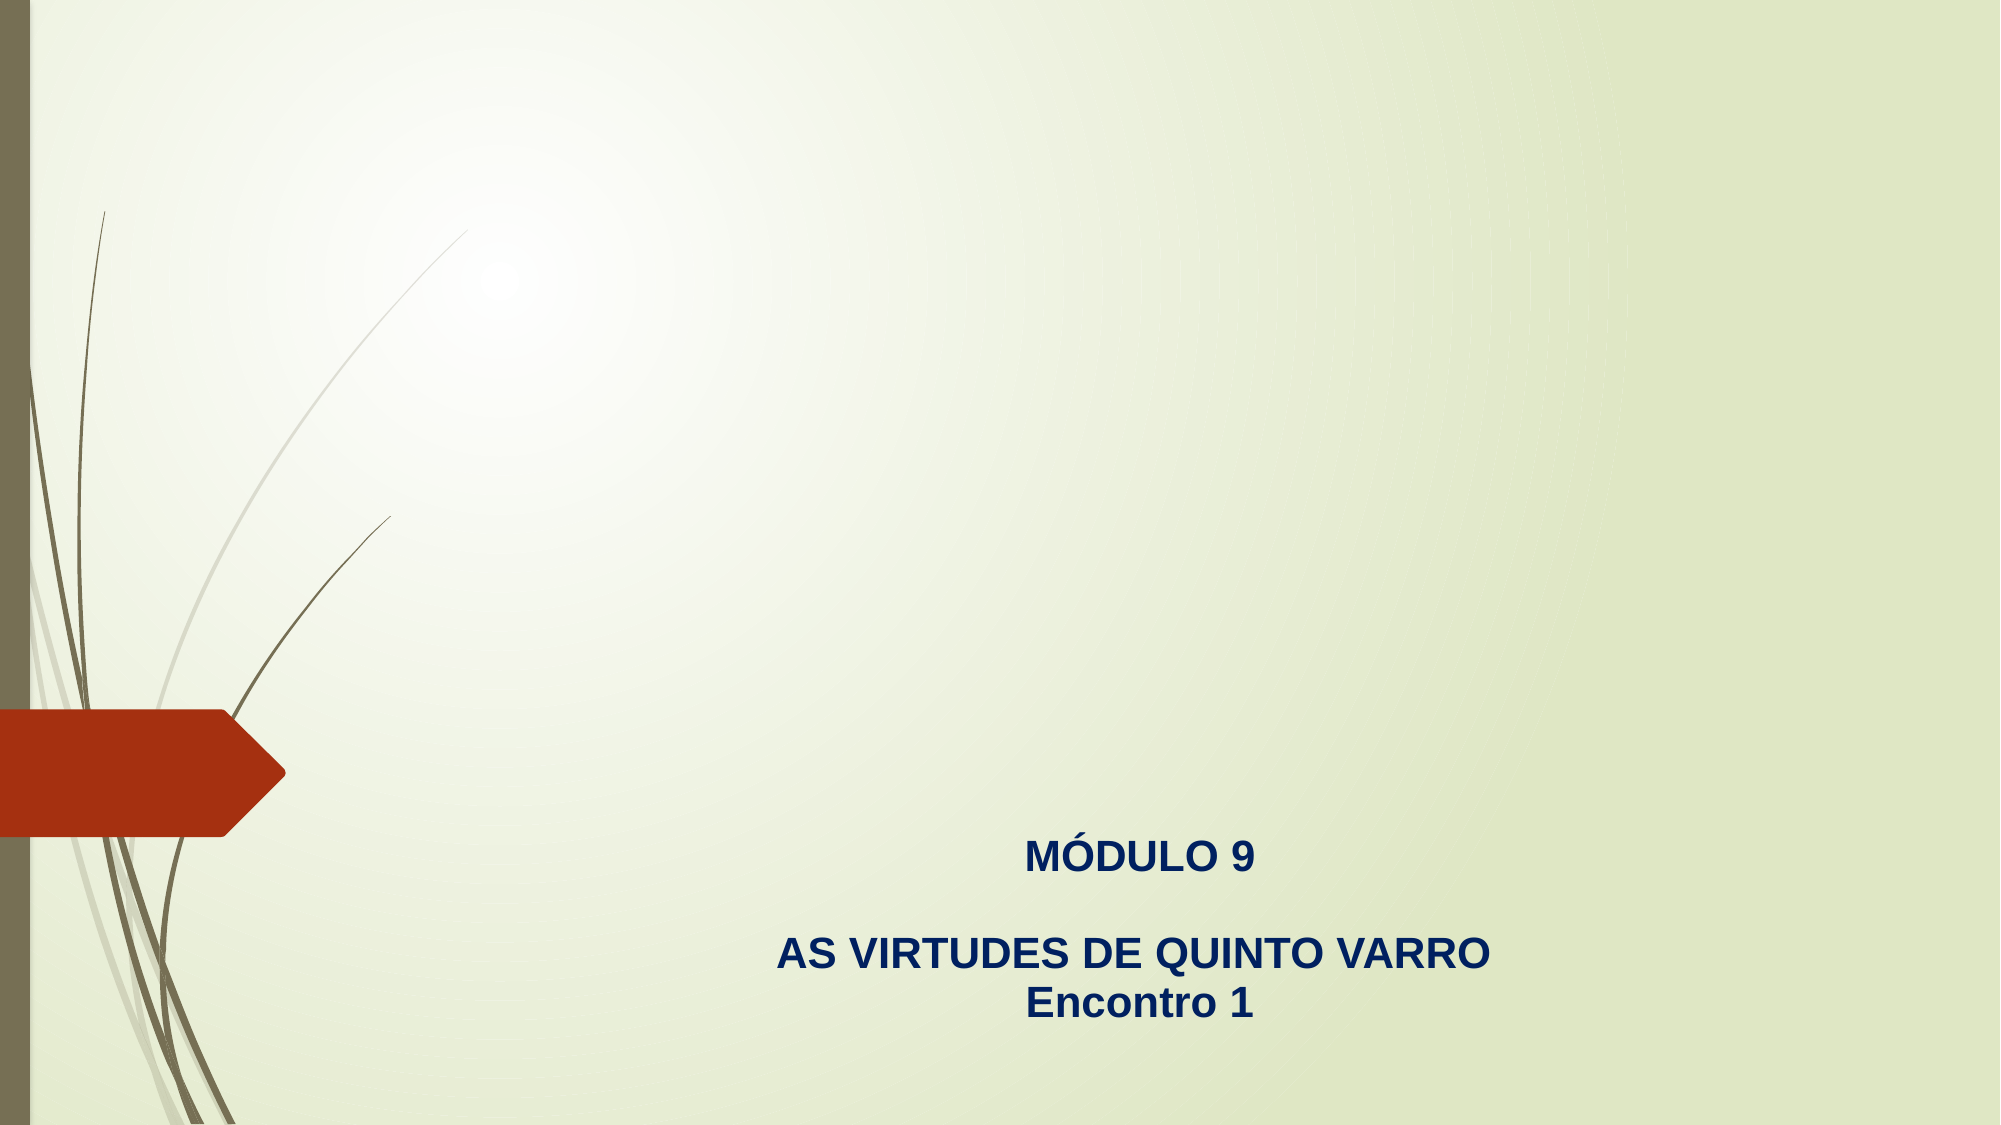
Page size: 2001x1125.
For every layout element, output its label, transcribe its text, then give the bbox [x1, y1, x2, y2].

title MÓDULO 9 AS VIRTUDES DE QUINTO VARRO Encontro 1 [408, 722, 1872, 1094]
